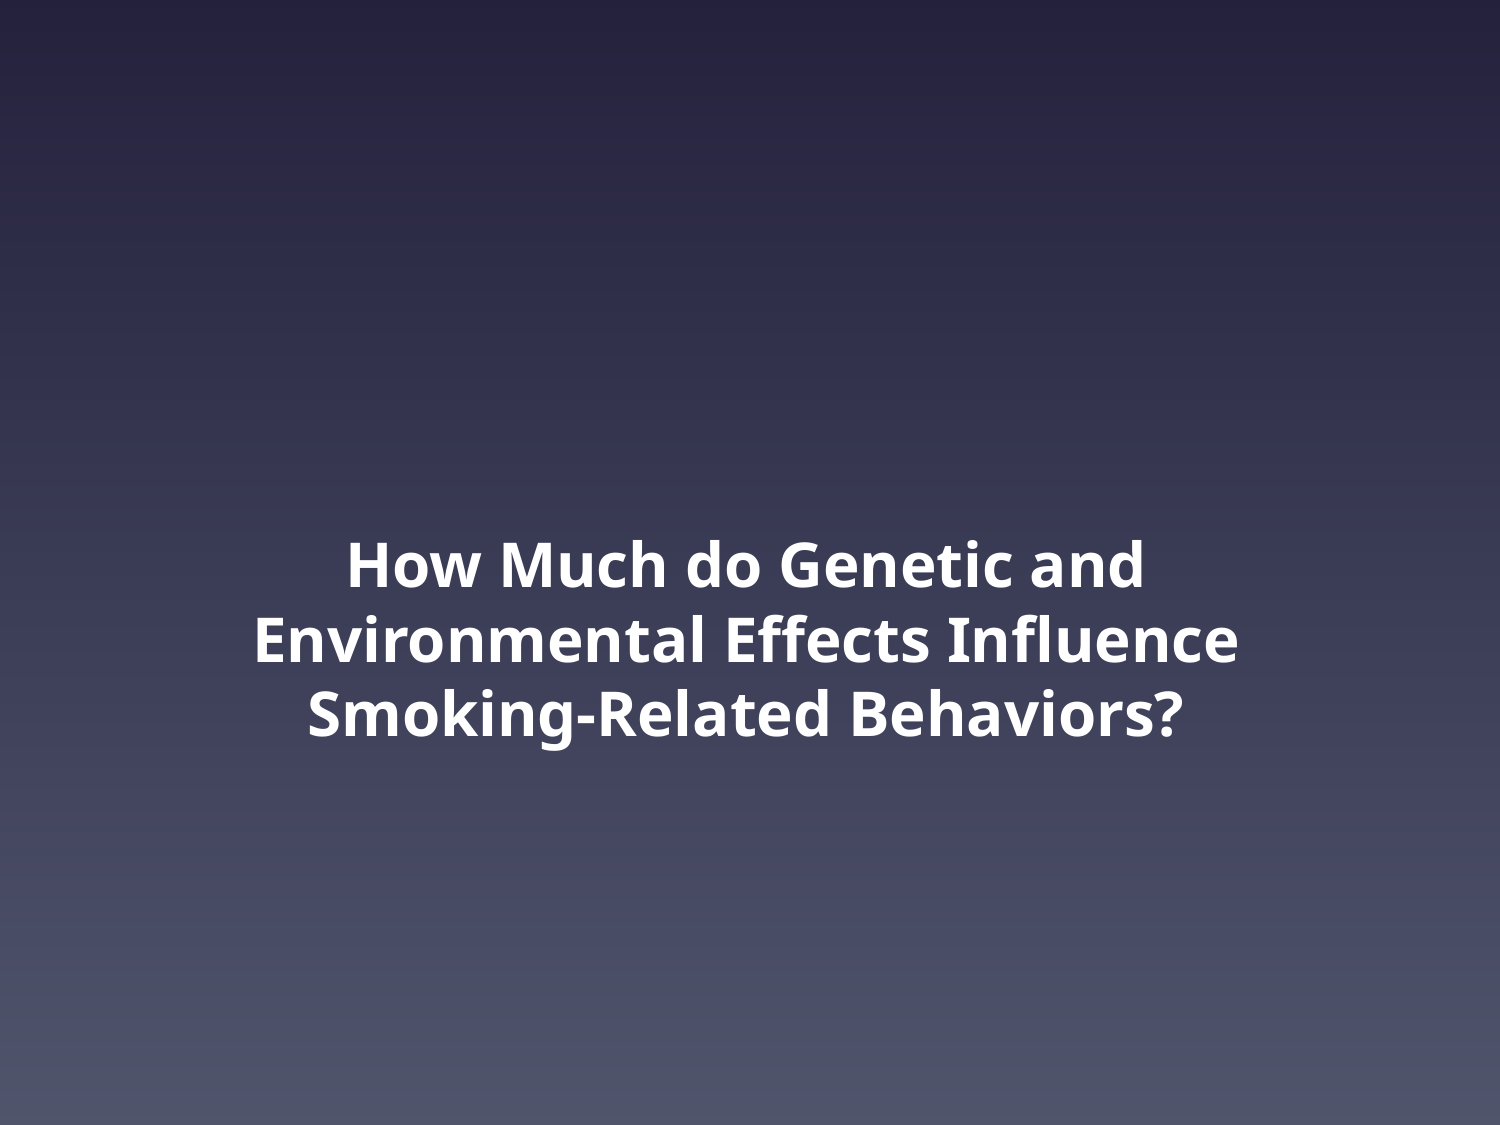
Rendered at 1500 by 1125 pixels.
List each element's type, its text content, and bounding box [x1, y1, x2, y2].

title How Much do Genetic and Environmental Effects Influence Smoking-Related Behaviors? [108, 515, 1384, 757]
